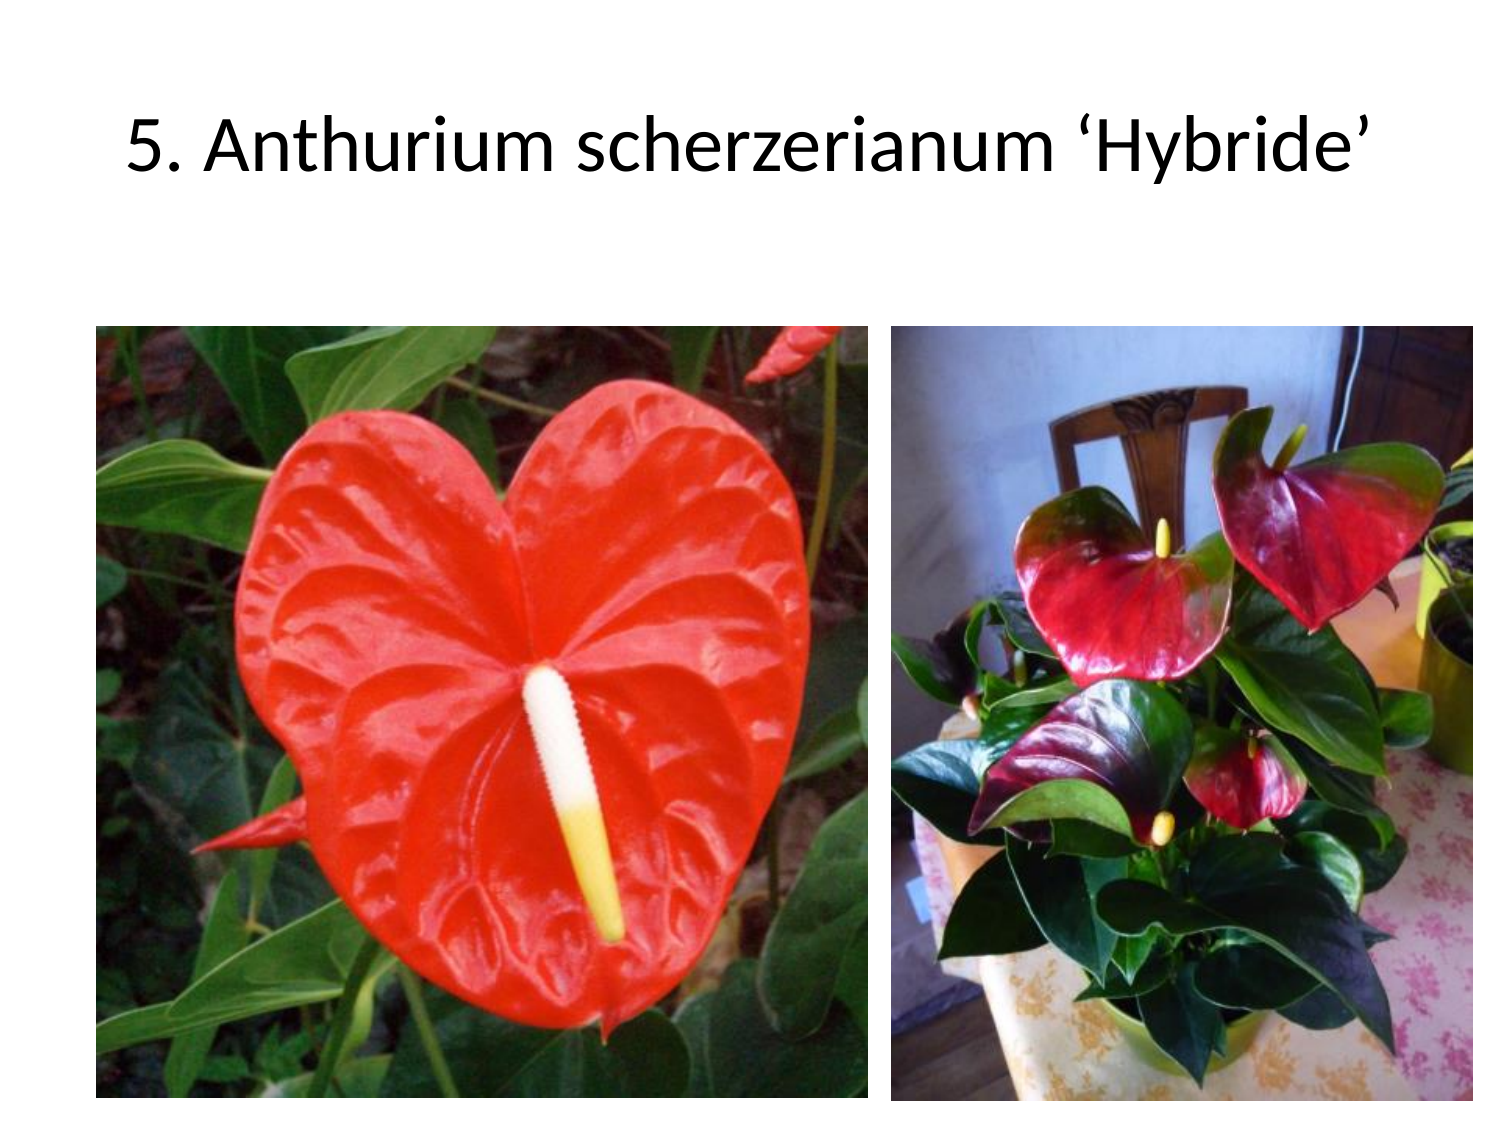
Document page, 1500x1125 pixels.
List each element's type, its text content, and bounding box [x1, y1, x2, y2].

title 5. Anthurium scherzerianum ‘Hybride’ [75, 45, 1425, 233]
picture [95, 325, 868, 1098]
picture [890, 326, 1473, 1101]
